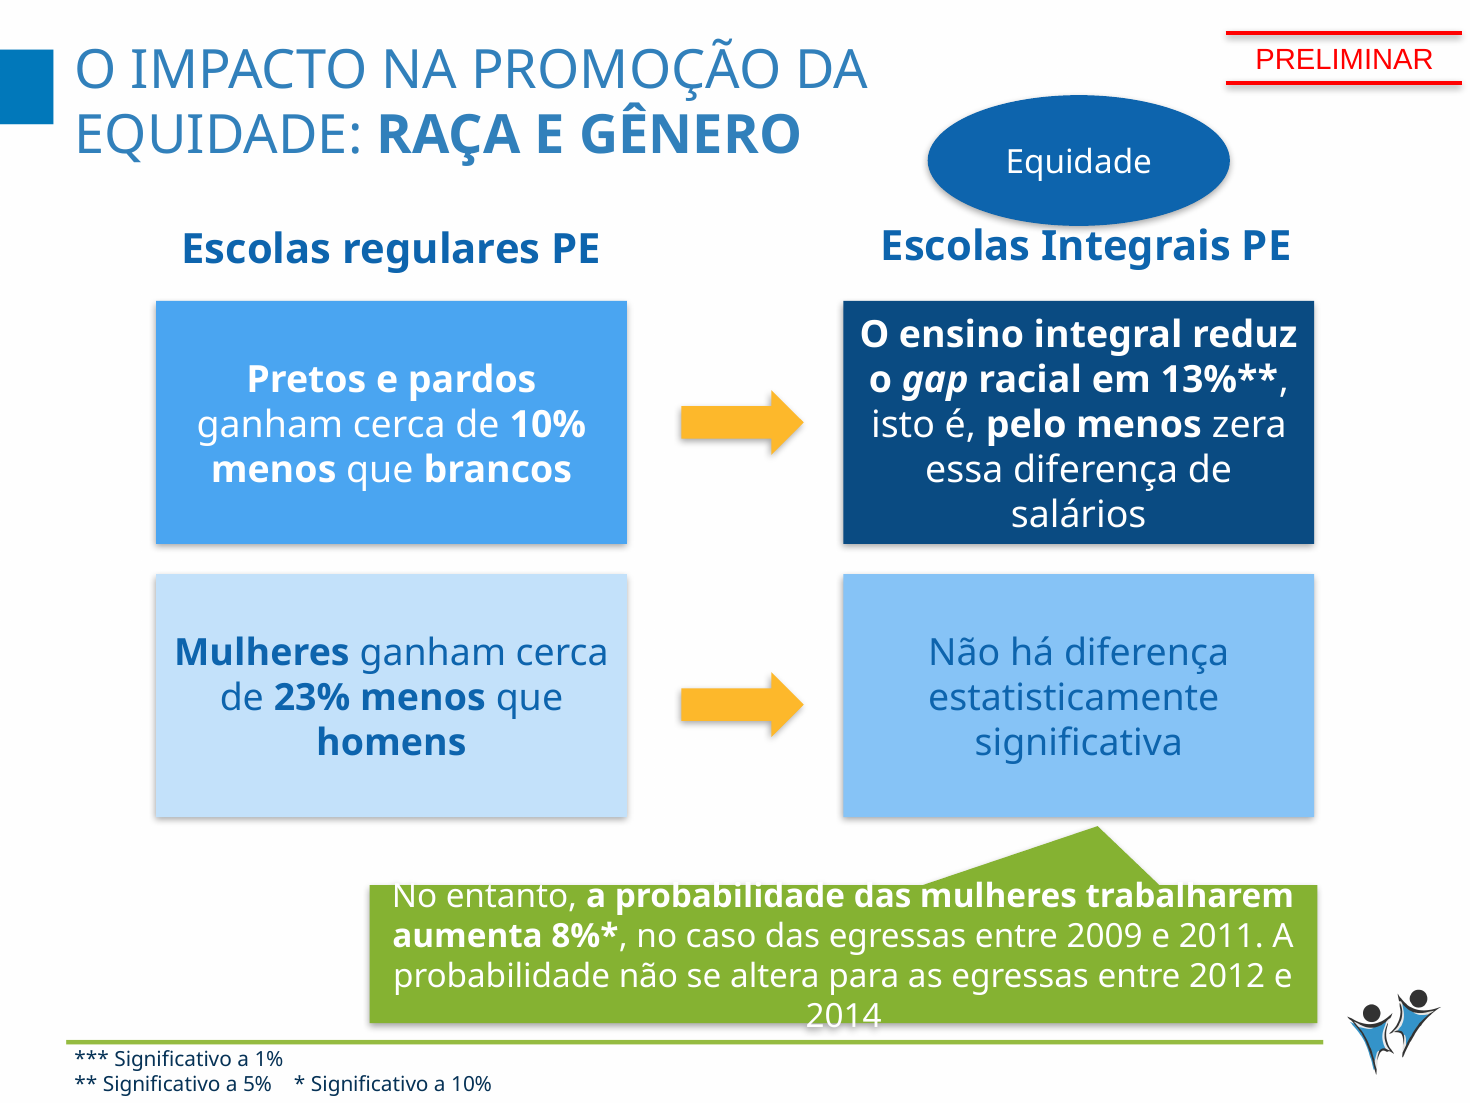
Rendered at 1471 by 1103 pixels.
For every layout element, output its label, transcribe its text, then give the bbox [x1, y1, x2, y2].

text_box Equidade [926, 94, 1231, 211]
title O impacto na promoção da equidade: RAÇA E GÊNERO [59, 55, 1092, 143]
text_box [1225, 32, 1465, 84]
text_box Pretos e pardos ganham cerca de 10% menos que brancos [155, 300, 628, 545]
text_box O ensino integral reduz o gap racial em 13%**, isto é, pelo menos zera essa diferença de salários [843, 300, 1315, 545]
text_box Mulheres ganham cerca de 23% menos que homens [155, 573, 628, 818]
picture [0, 0, 1471, 1103]
text_box *** Significativo a 1% ** Significativo a 5% * Significativo a 10% [59, 1038, 1353, 1103]
text_box [680, 671, 805, 738]
text_box No entanto, a probabilidade das mulheres trabalharem aumenta 8%*, no caso das egressas entre 2009 e 2011. A probabilidade não se altera para as egressas entre 2012 e 2014 [368, 825, 1319, 1024]
text_box Não há diferença estatisticamente significativa [843, 573, 1315, 818]
text_box Escolas Integrais PE [831, 211, 1342, 276]
text_box Escolas regulares PE [136, 214, 647, 280]
text_box [680, 389, 805, 456]
